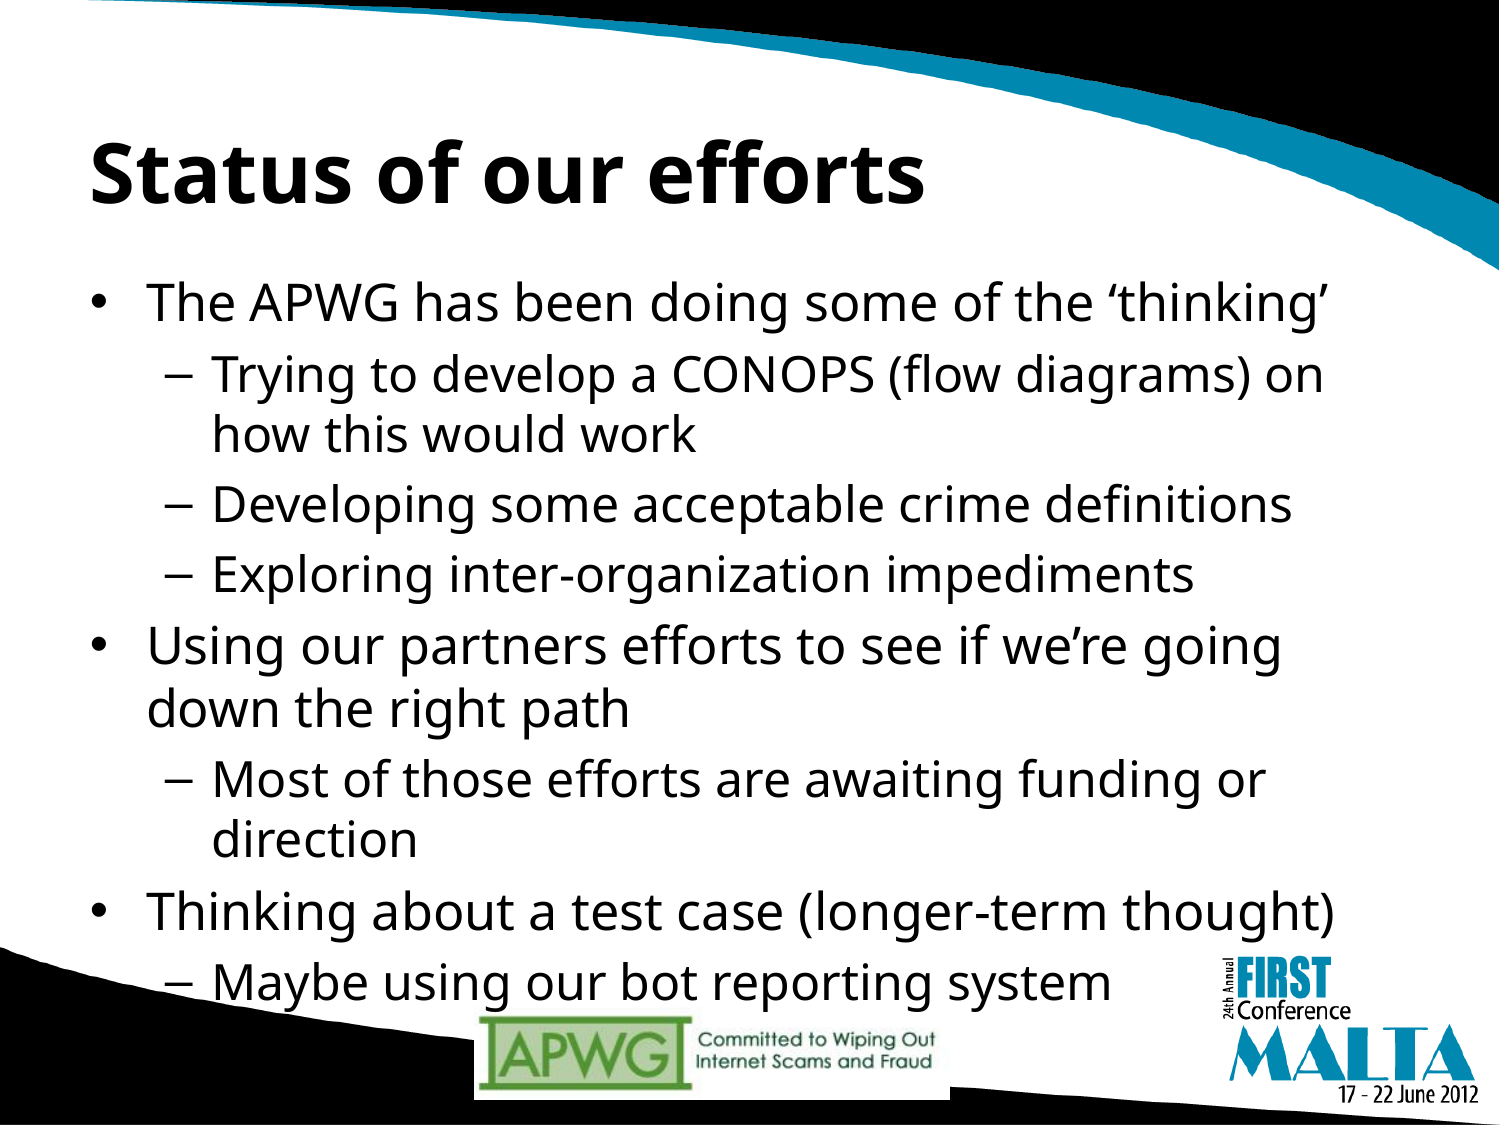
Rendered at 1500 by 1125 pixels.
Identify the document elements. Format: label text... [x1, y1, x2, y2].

picture [0, 0, 1500, 1125]
picture [201, 0, 1500, 203]
list The APWG has been doing some of the ‘thinking’ Trying to develop a CONOPS (flow diagrams) on how this would work Developing some acceptable crime definitions Exploring inter-organization impediments Using our partners efforts to see if we’re going down the right path Most of those efforts are awaiting funding or direction Thinking about a test case (longer-term thought) Maybe using our bot reporting system [75, 262, 1425, 1005]
title Status of our efforts [75, 112, 1425, 233]
